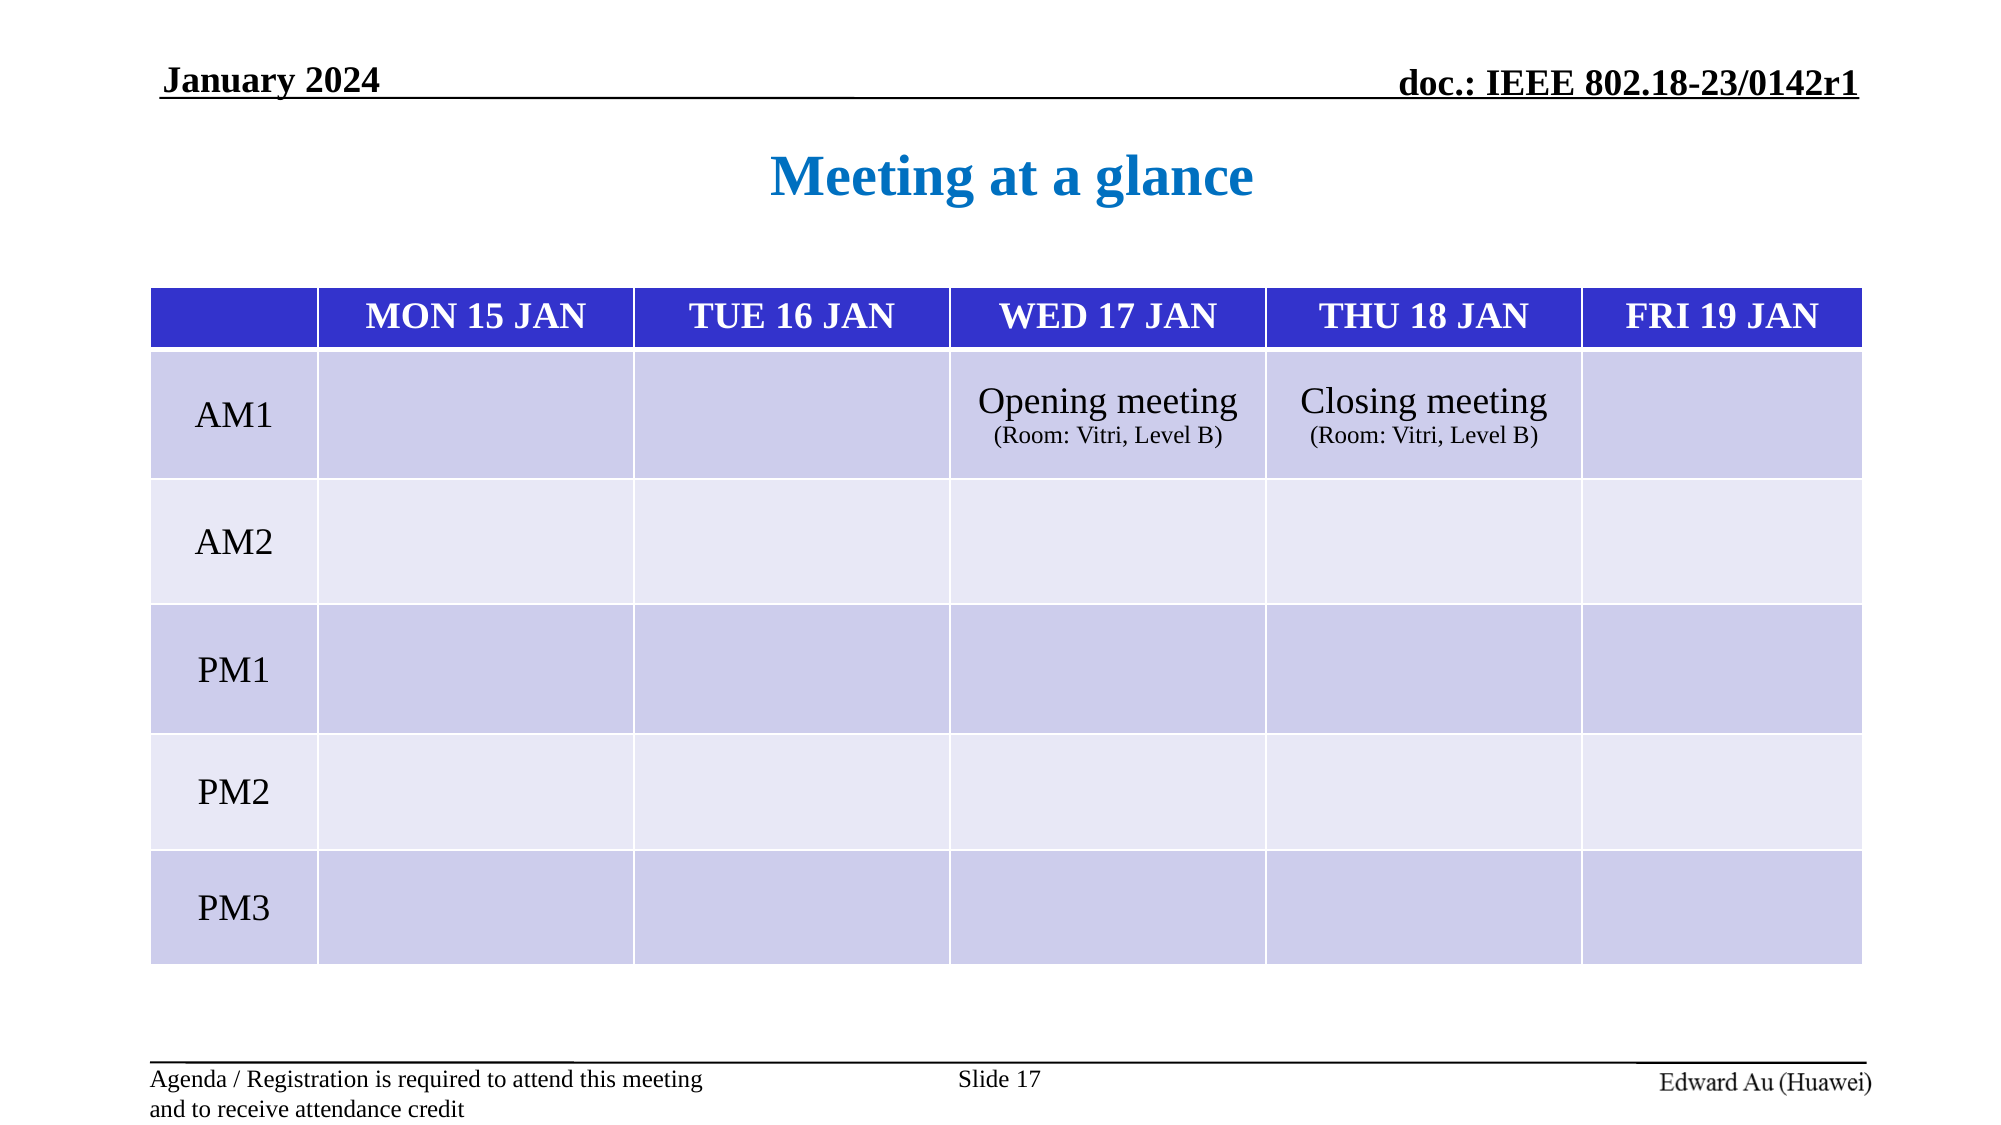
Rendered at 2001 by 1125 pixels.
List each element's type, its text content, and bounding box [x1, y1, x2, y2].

table_cell PM1 [151, 605, 317, 733]
table_cell [635, 605, 949, 733]
table_cell [319, 735, 633, 849]
title Meeting at a glance [162, 99, 1864, 246]
table_cell [319, 605, 633, 733]
table_cell [951, 605, 1265, 733]
table_cell AM2 [151, 480, 317, 603]
table_cell [319, 352, 633, 478]
table_cell [951, 735, 1265, 849]
table_cell PM3 [151, 851, 317, 964]
table_cell [319, 851, 633, 964]
table_cell [1583, 735, 1862, 849]
picture [1174, 1058, 1887, 1113]
table_cell [1267, 480, 1581, 603]
table_header MON 15 JAN [319, 288, 633, 347]
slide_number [162, 54, 663, 99]
table_cell Closing meeting (Room: Vitri, Level B) [1267, 352, 1581, 478]
table_cell Opening meeting (Room: Vitri, Level B) [951, 352, 1265, 478]
slide_number Slide 17 [933, 1061, 1067, 1123]
table_cell [1583, 480, 1862, 603]
table_cell [1583, 851, 1862, 964]
table_cell AM1 [151, 352, 317, 478]
table_cell [951, 480, 1265, 603]
table_cell [319, 480, 633, 603]
table_header [151, 288, 317, 347]
table_cell [635, 735, 949, 849]
table_cell [1583, 605, 1862, 733]
table_cell [1583, 352, 1862, 478]
table_header TUE 16 JAN [635, 288, 949, 347]
table_cell [1267, 735, 1581, 849]
table_header FRI 19 JAN [1583, 288, 1862, 347]
table_cell [635, 480, 949, 603]
table_cell [951, 851, 1265, 964]
table_cell PM2 [151, 735, 317, 849]
table_cell [1267, 851, 1581, 964]
table_cell [635, 851, 949, 964]
table_cell [1267, 605, 1581, 733]
table_header WED 17 JAN [951, 288, 1265, 347]
table_cell [635, 352, 949, 478]
table_header THU 18 JAN [1267, 288, 1581, 347]
